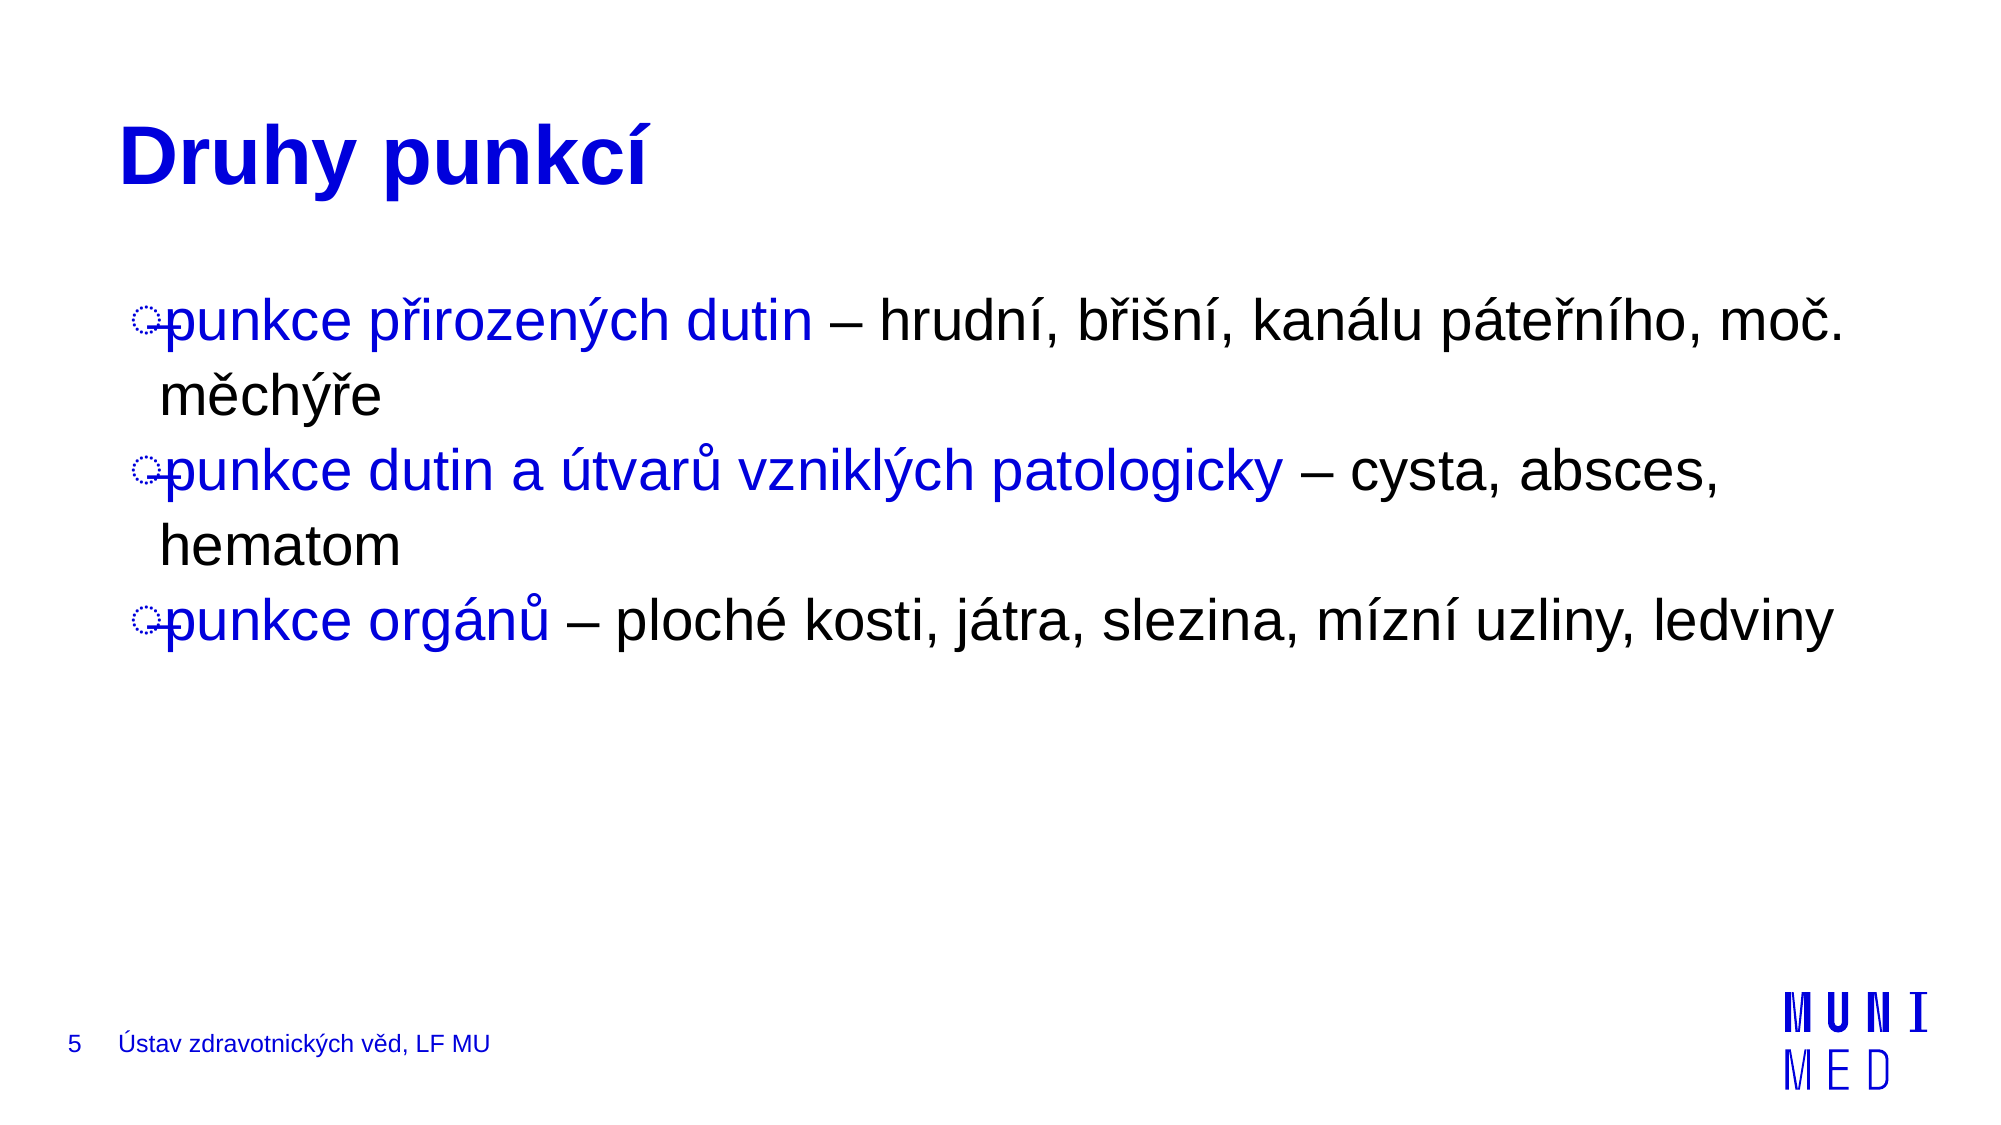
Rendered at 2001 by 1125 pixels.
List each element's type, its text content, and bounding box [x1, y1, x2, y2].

slide_number 5 [67, 1021, 110, 1063]
footer Ústav zdravotnických věd, LF MU [118, 1021, 1418, 1063]
list punkce přirozených dutin – hrudní, břišní, kanálu páteřního, moč. měchýře punkce dutin a útvarů vzniklých patologicky – cysta, absces, hematom punkce orgánů – ploché kosti, játra, slezina, mízní uzliny, ledviny [118, 277, 1883, 957]
title Druhy punkcí [118, 118, 1883, 193]
